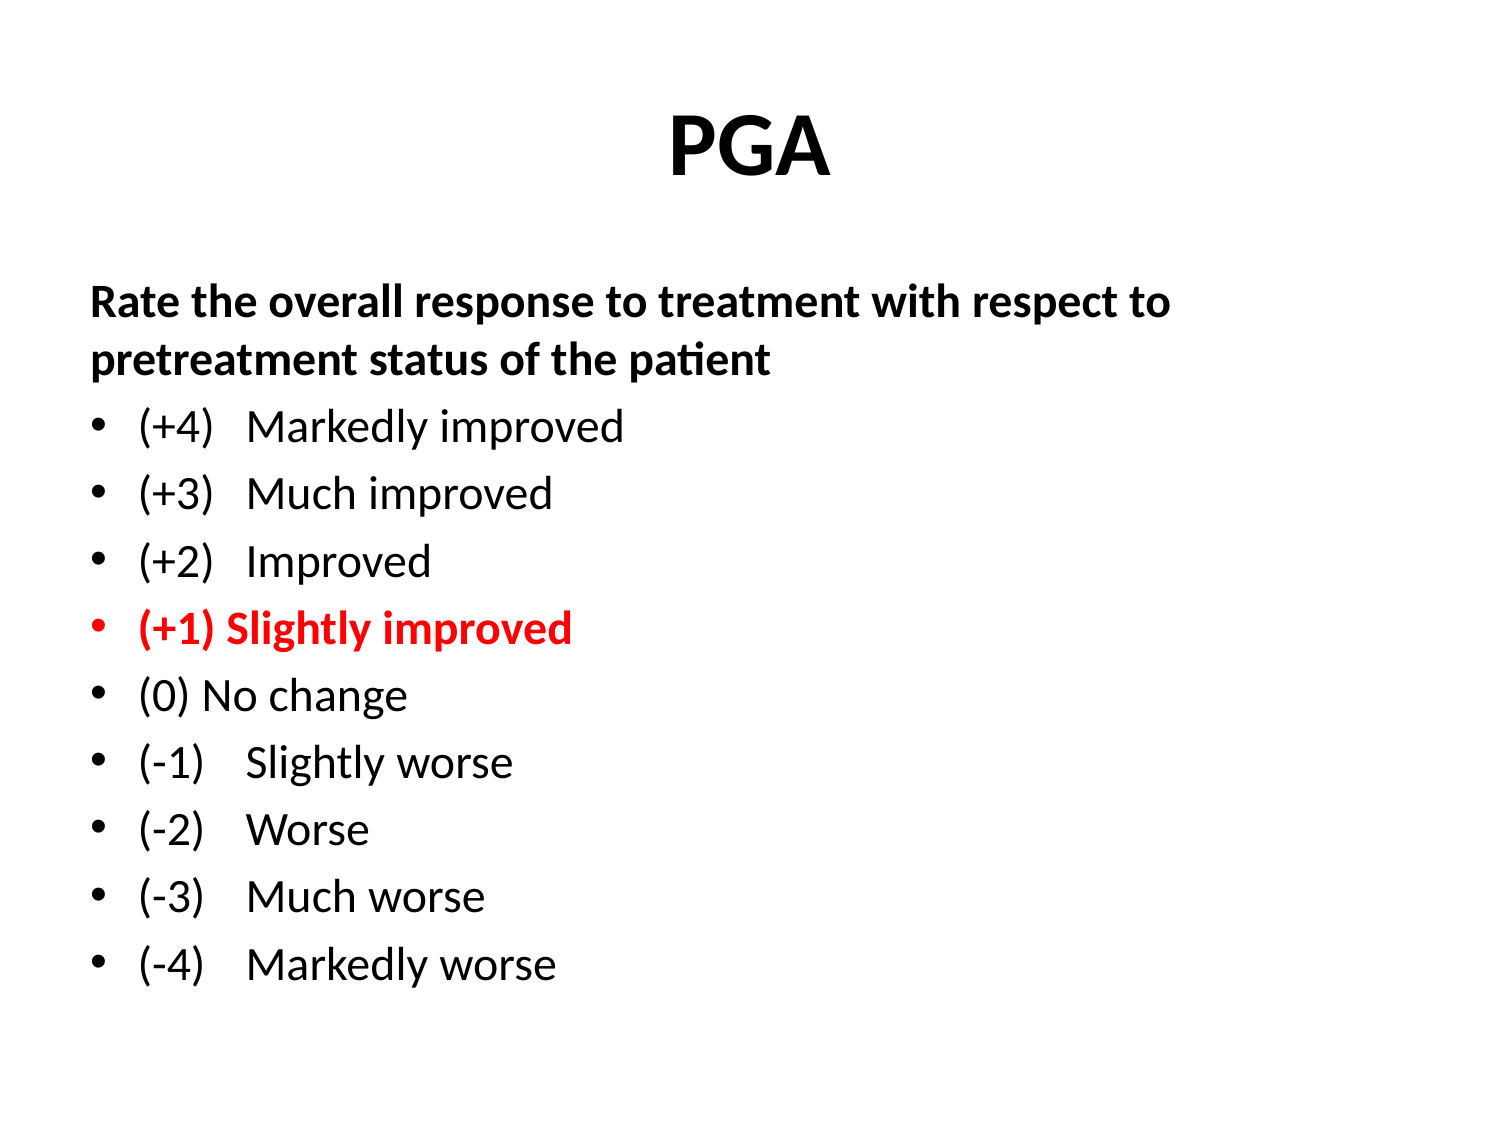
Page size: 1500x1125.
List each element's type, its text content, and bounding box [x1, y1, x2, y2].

title PGA [75, 45, 1425, 233]
list Rate the overall response to treatment with respect to pretreatment status of the patient (+4) Markedly improved (+3) Much improved (+2) Improved (+1) Slightly improved (0) No change (-1) Slightly worse (-2) Worse (-3) Much worse (-4) Markedly worse [75, 262, 1425, 1005]
